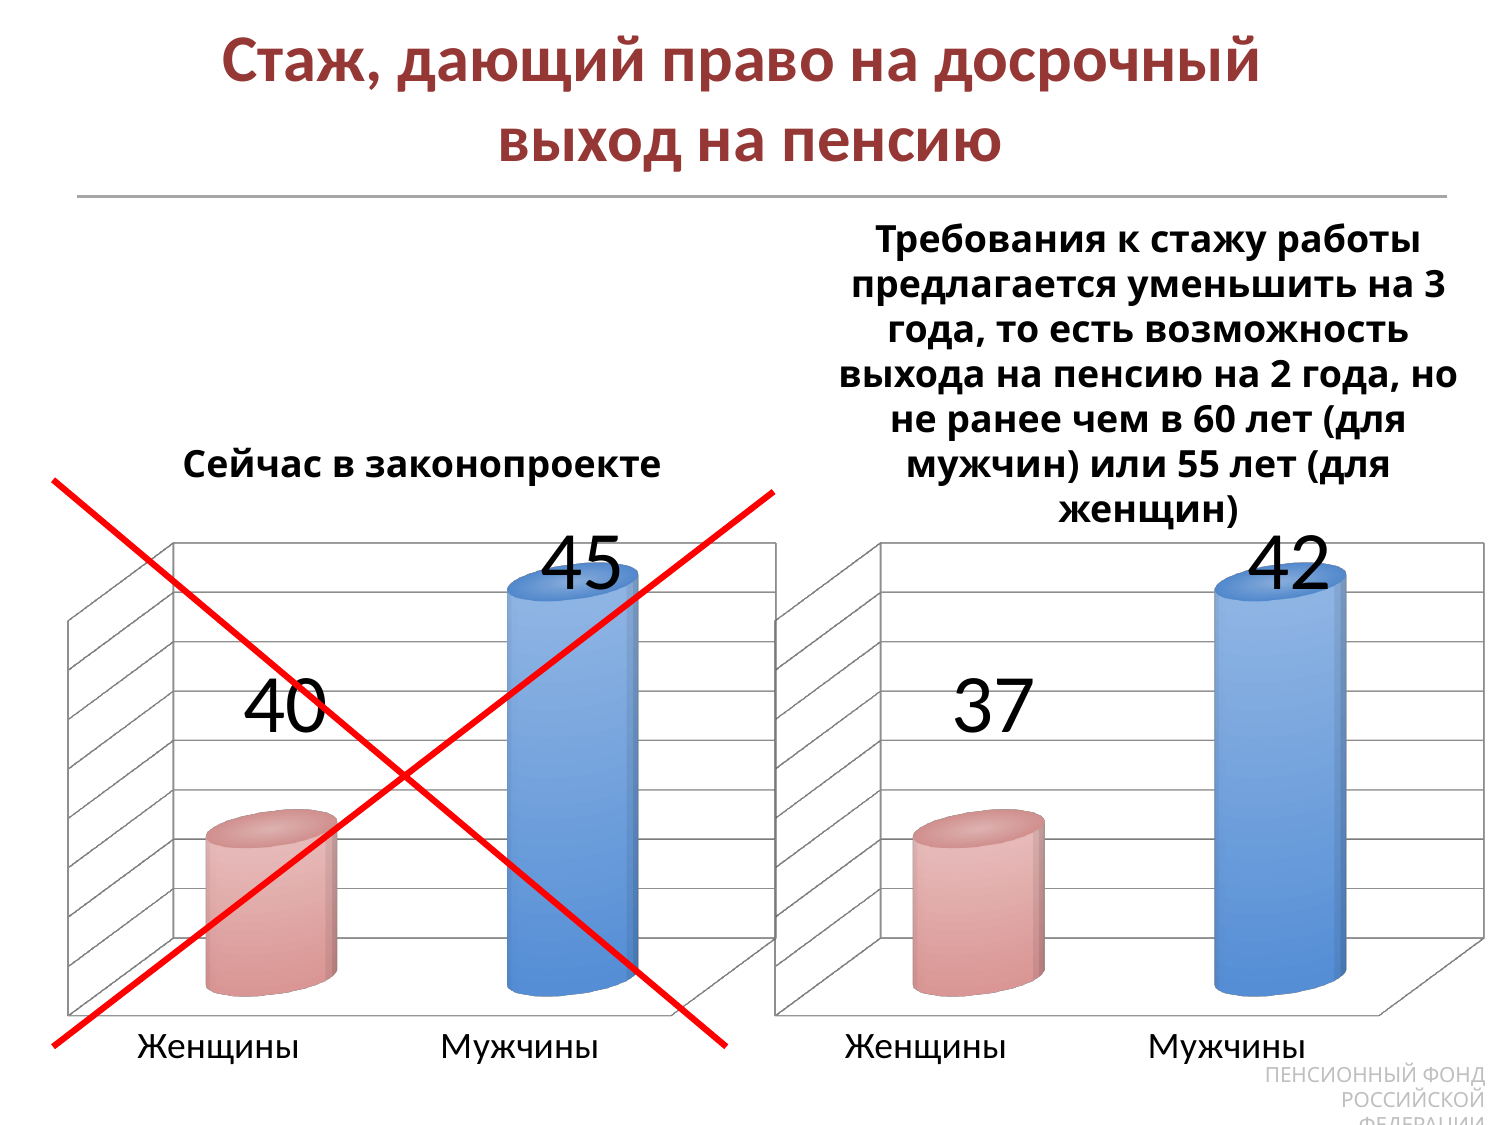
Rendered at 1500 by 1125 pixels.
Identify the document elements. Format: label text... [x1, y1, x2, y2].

text_box Сейчас в законопроекте [70, 432, 774, 491]
text_box Требования к стажу работы предлагается уменьшить на 3 года, то есть возможность выхода на пенсию на 2 года, но не ранее чем в 60 лет (для мужчин) или 55 лет (для женщин) [797, 208, 1500, 526]
chart [0, 526, 1500, 1083]
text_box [52, 479, 727, 491]
text_box Стаж, дающий право на досрочный выход на пенсию [53, 7, 1447, 182]
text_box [52, 491, 774, 1048]
